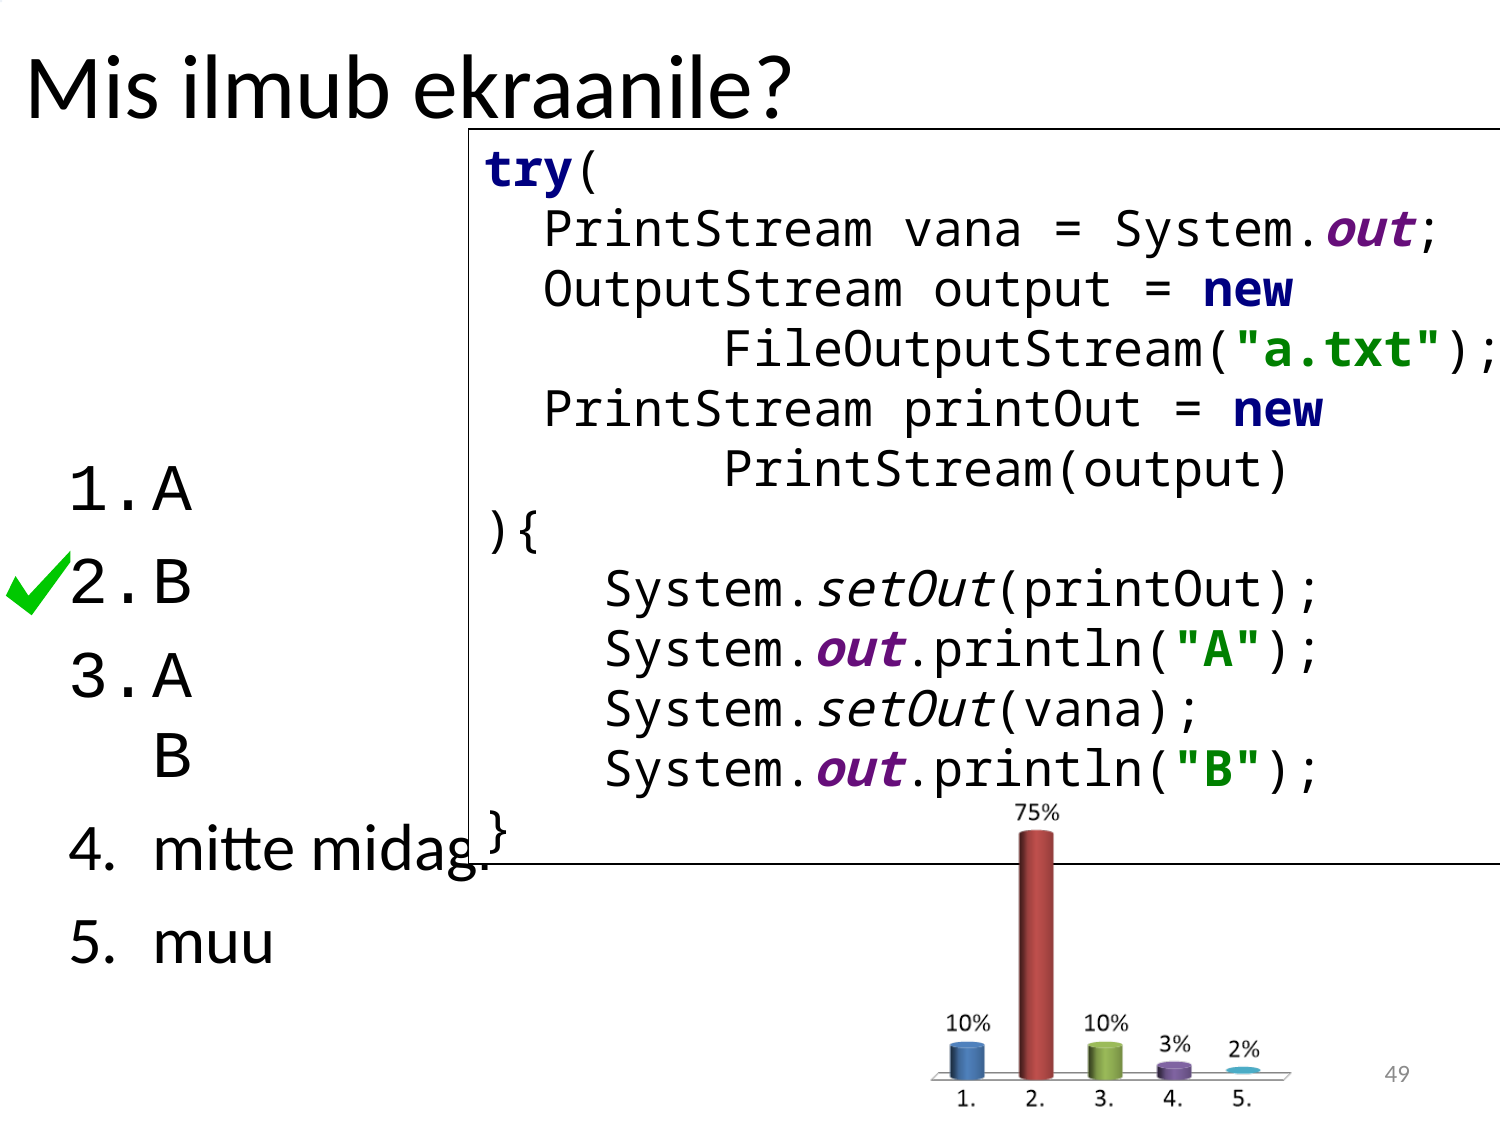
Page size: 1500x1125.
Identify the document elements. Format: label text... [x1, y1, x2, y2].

list A B A B mitte midagi muu [53, 436, 729, 1054]
slide_number 49 [1307, 1042, 1425, 1103]
text_box try( PrintStream vana = System.out; OutputStream output = new FileOutputStream("a.txt"); PrintStream printOut = new PrintStream(output) ){ System.setOut(printOut); System.out.println("A"); System.setOut(vana); System.out.println("B"); } [468, 129, 1500, 864]
title Mis ilmub ekraanile? [9, 17, 1360, 147]
text_box [3, 548, 73, 618]
text_box [913, 797, 1307, 1117]
